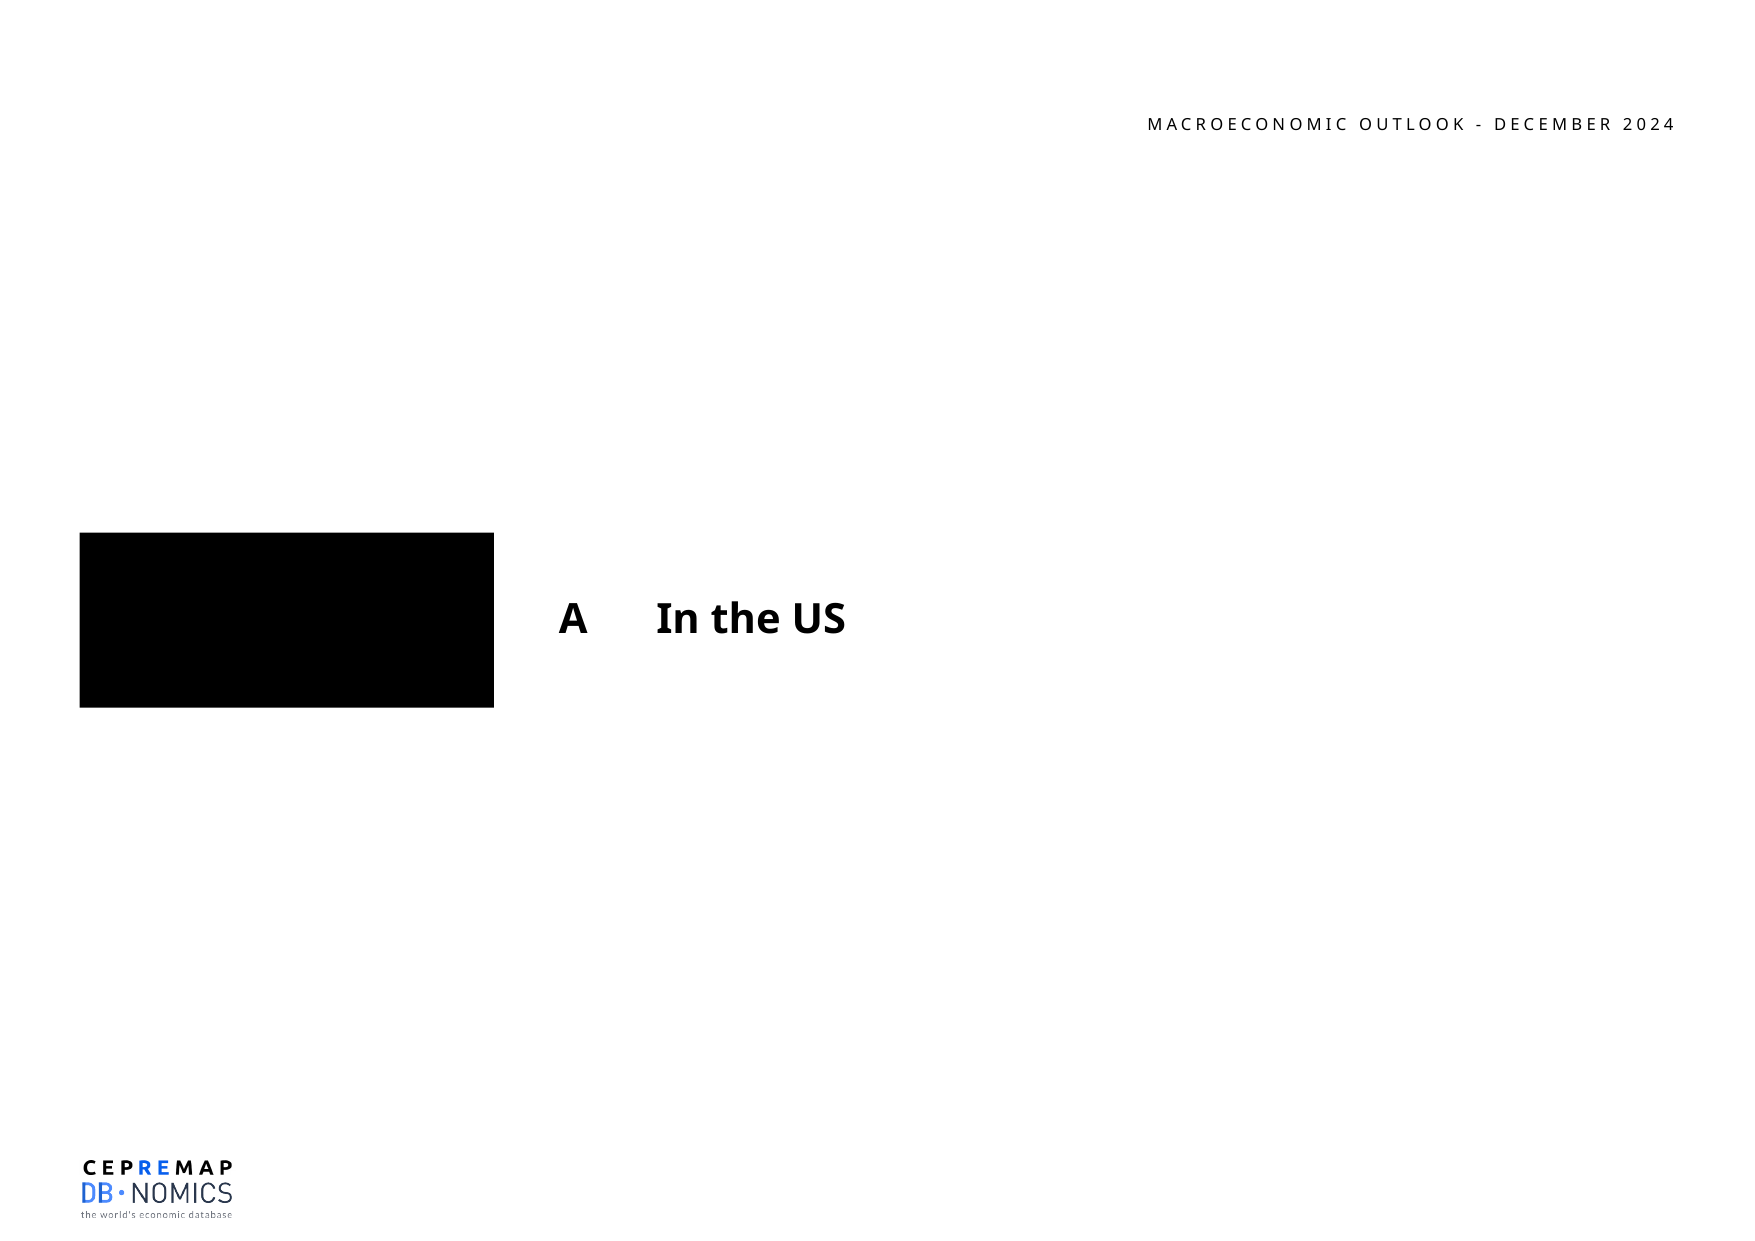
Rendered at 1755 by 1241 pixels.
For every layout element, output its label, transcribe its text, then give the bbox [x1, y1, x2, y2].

picture [81, 1182, 232, 1218]
title A In the US [498, 532, 1675, 708]
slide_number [877, 109, 1675, 139]
picture [79, 1160, 236, 1175]
